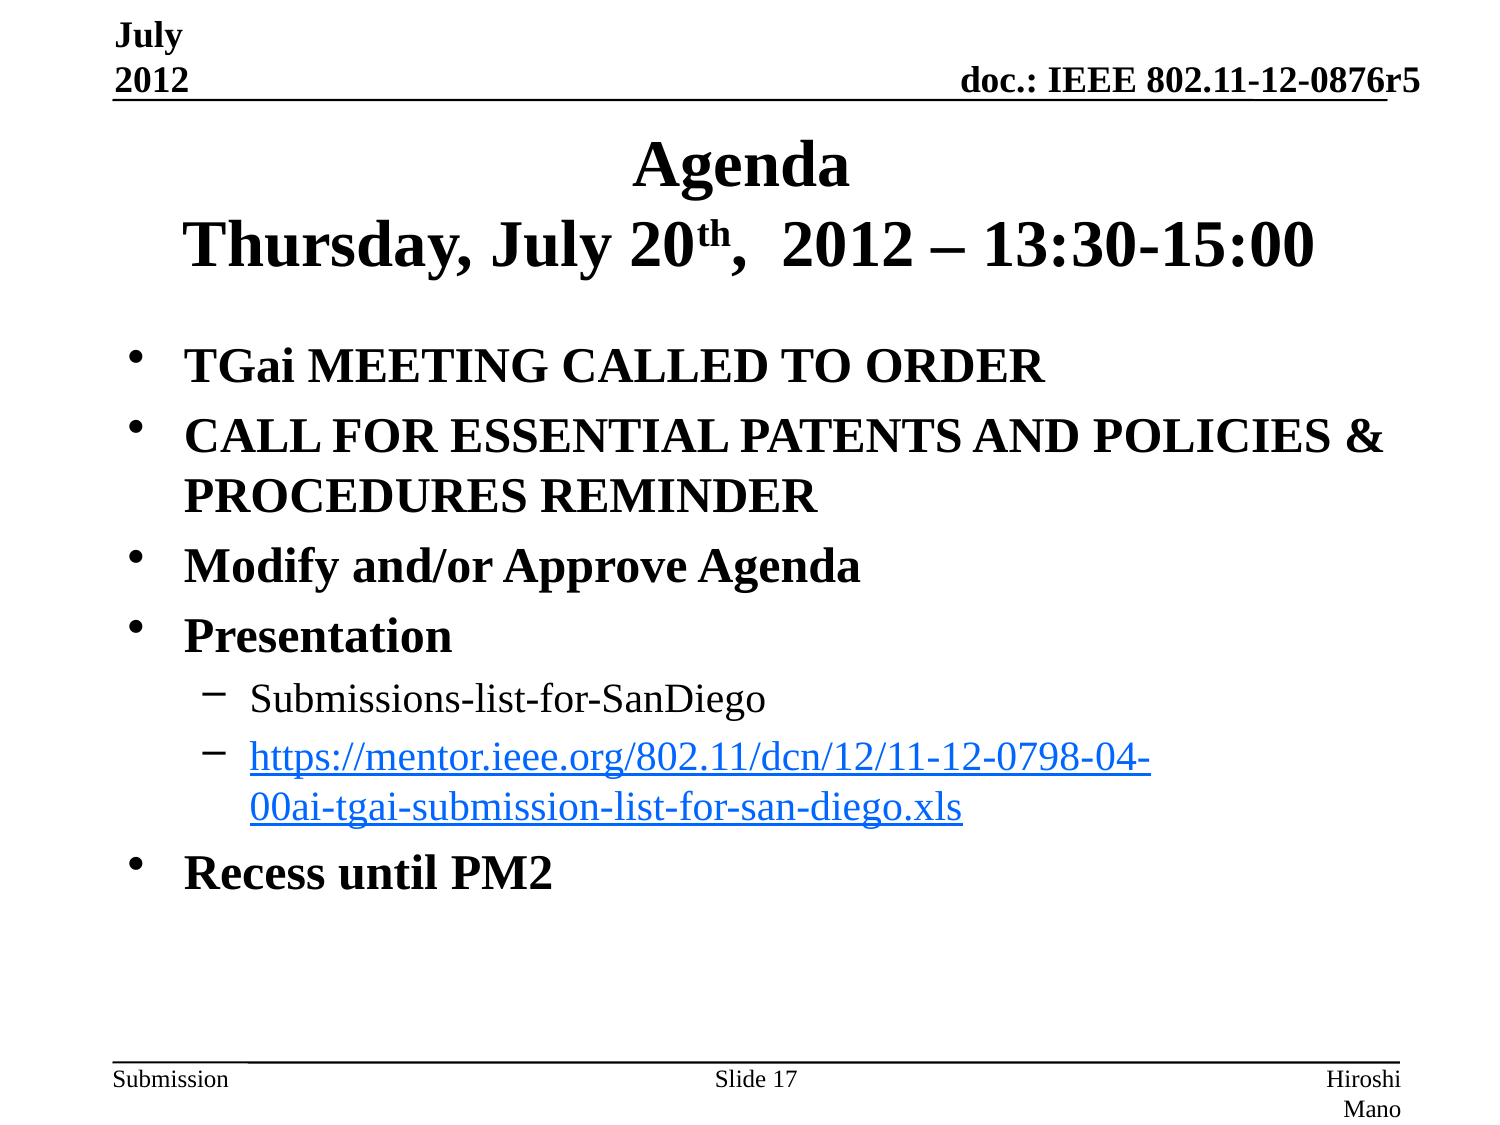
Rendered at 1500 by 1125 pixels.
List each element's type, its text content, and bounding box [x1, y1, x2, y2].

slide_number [114, 54, 259, 101]
title Agenda Thursday, July 20th, 2012 – 13:30-15:00 [112, 112, 1388, 288]
slide_number Slide 17 [712, 1061, 800, 1093]
footer Hiroshi Mano (ATRD, Root, Lab) [1324, 1061, 1402, 1093]
list TGai MEETING CALLED TO ORDER CALL FOR ESSENTIAL PATENTS AND POLICIES & PROCEDURES REMINDER Modify and/or Approve Agenda Presentation Submissions-list-for-SanDiego https://mentor.ieee.org/802.11/dcn/12/11-12-0798-04-00ai-tgai-submission-list-for-san-diego.xls Recess until PM2 [112, 324, 1413, 1088]
